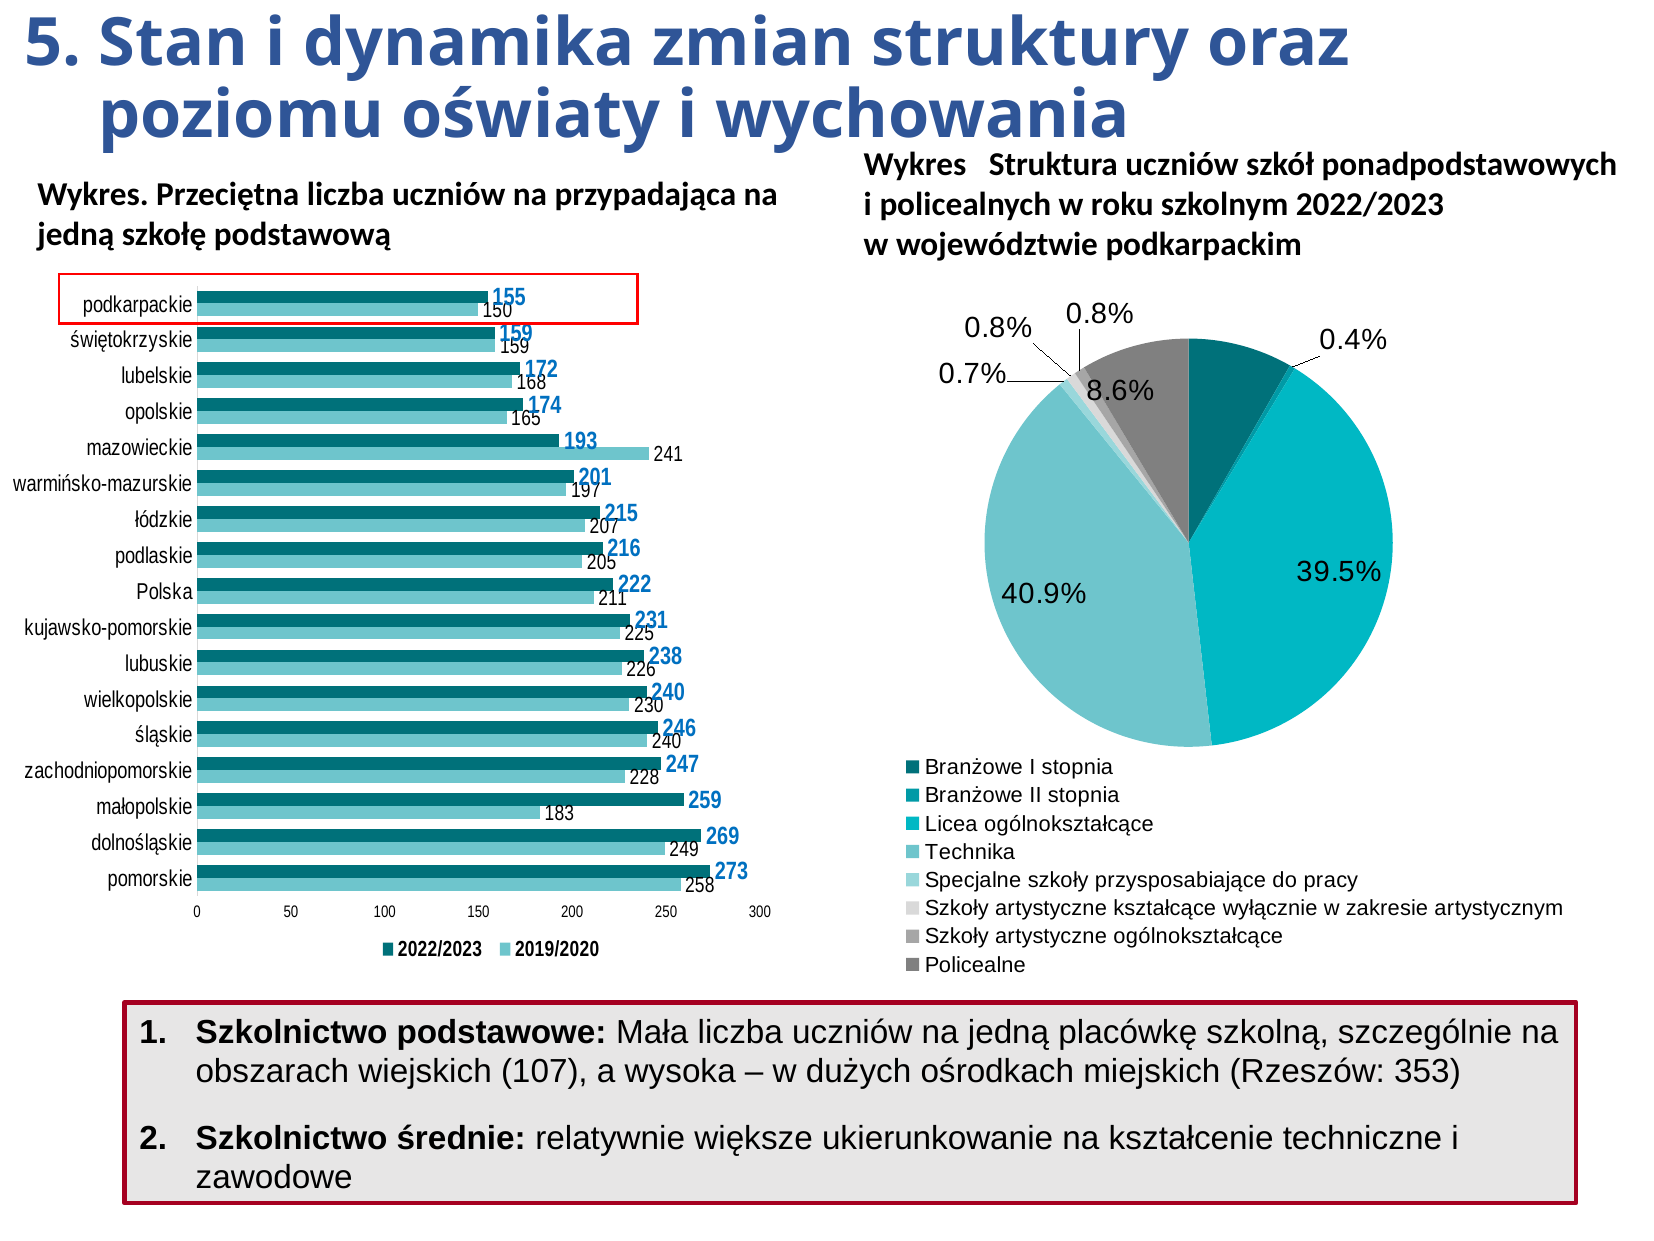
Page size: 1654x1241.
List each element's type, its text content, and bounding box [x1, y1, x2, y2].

text_box Wykres Struktura uczniów szkół ponadpodstawowych i policealnych w roku szkolnym 2022/2023 w województwie podkarpackim [811, 134, 1639, 269]
text_box Wykres. Przeciętna liczba uczniów na przypadająca na jedną szkołę podstawową [0, 164, 811, 260]
chart [897, 281, 1576, 995]
text_box [58, 273, 639, 281]
chart [13, 281, 772, 973]
title 5. Stan i dynamika zmian struktury oraz poziomu oświaty i wychowania [9, 32, 1549, 127]
text_box Szkolnictwo podstawowe: Mała liczba uczniów na jedną placówkę szkolną, szczególnie na obszarach wiejskich (107), a wysoka – w dużych ośrodkach miejskich (Rzeszów: 353) Szkolnictwo średnie: relatywnie większe ukierunkowanie na kształcenie techniczne i zawodowe [124, 1002, 1576, 1203]
